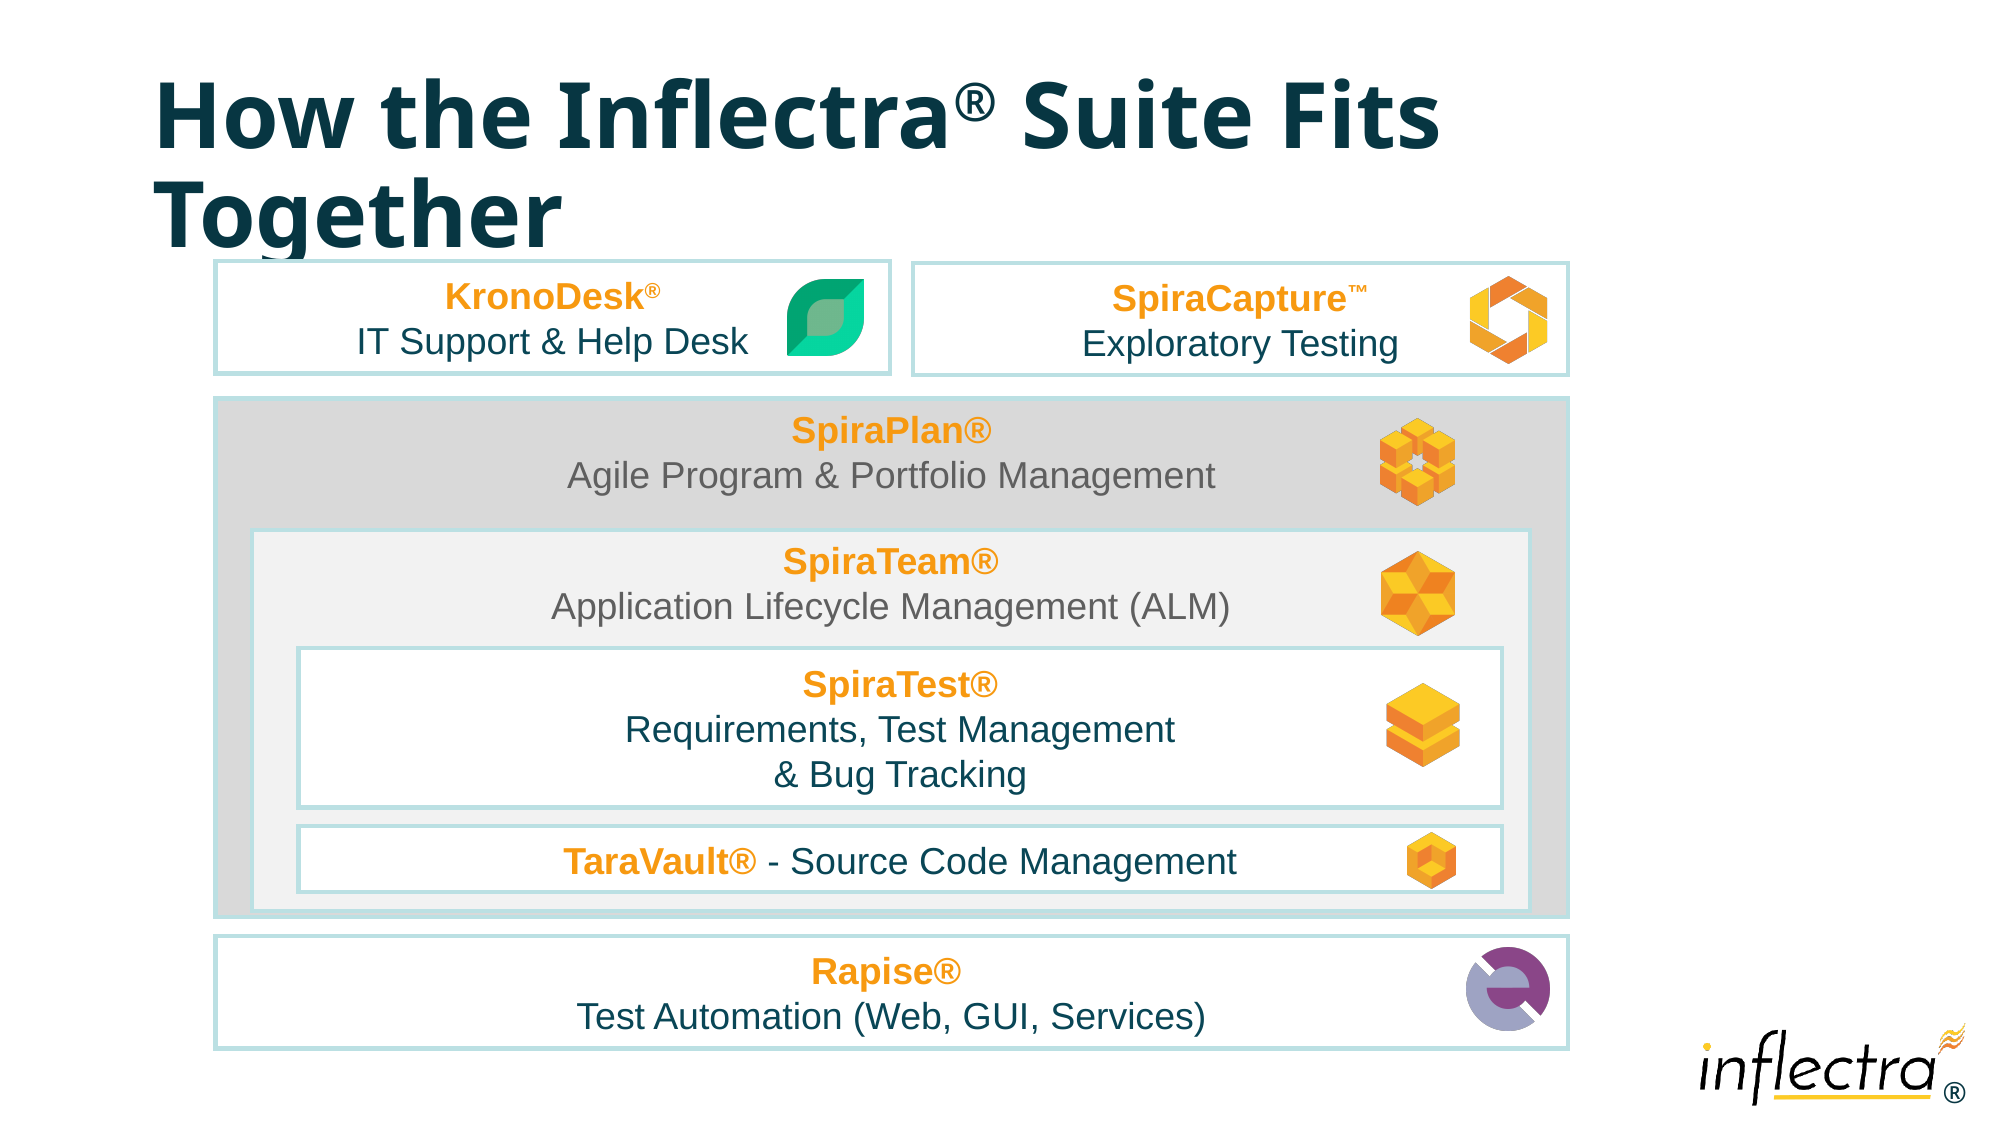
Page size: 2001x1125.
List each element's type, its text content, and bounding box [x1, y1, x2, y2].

text_box SpiraTeam® Application Lifecycle Management (ALM) [251, 529, 1531, 912]
title How the Inflectra® Suite Fits Together [137, 59, 1863, 278]
text_box SpiraCapture™ Exploratory Testing [912, 262, 1569, 376]
picture [1381, 551, 1455, 636]
text_box KronoDesk® IT Support & Help Desk [214, 260, 891, 375]
picture [786, 279, 864, 356]
text_box TaraVault® - Source Code Management [297, 825, 1503, 893]
picture [1464, 276, 1553, 365]
picture [1692, 1017, 1971, 1112]
picture [1406, 832, 1456, 889]
text_box SpiraTest® Requirements, Test Management & Bug Tracking [297, 647, 1503, 809]
text_box SpiraPlan® Agile Program & Portfolio Management [214, 398, 1569, 918]
picture [1379, 418, 1455, 506]
picture [1381, 683, 1465, 767]
text_box Rapise® Test Automation (Web, GUI, Services) [214, 935, 1569, 1050]
picture [1466, 947, 1550, 1032]
